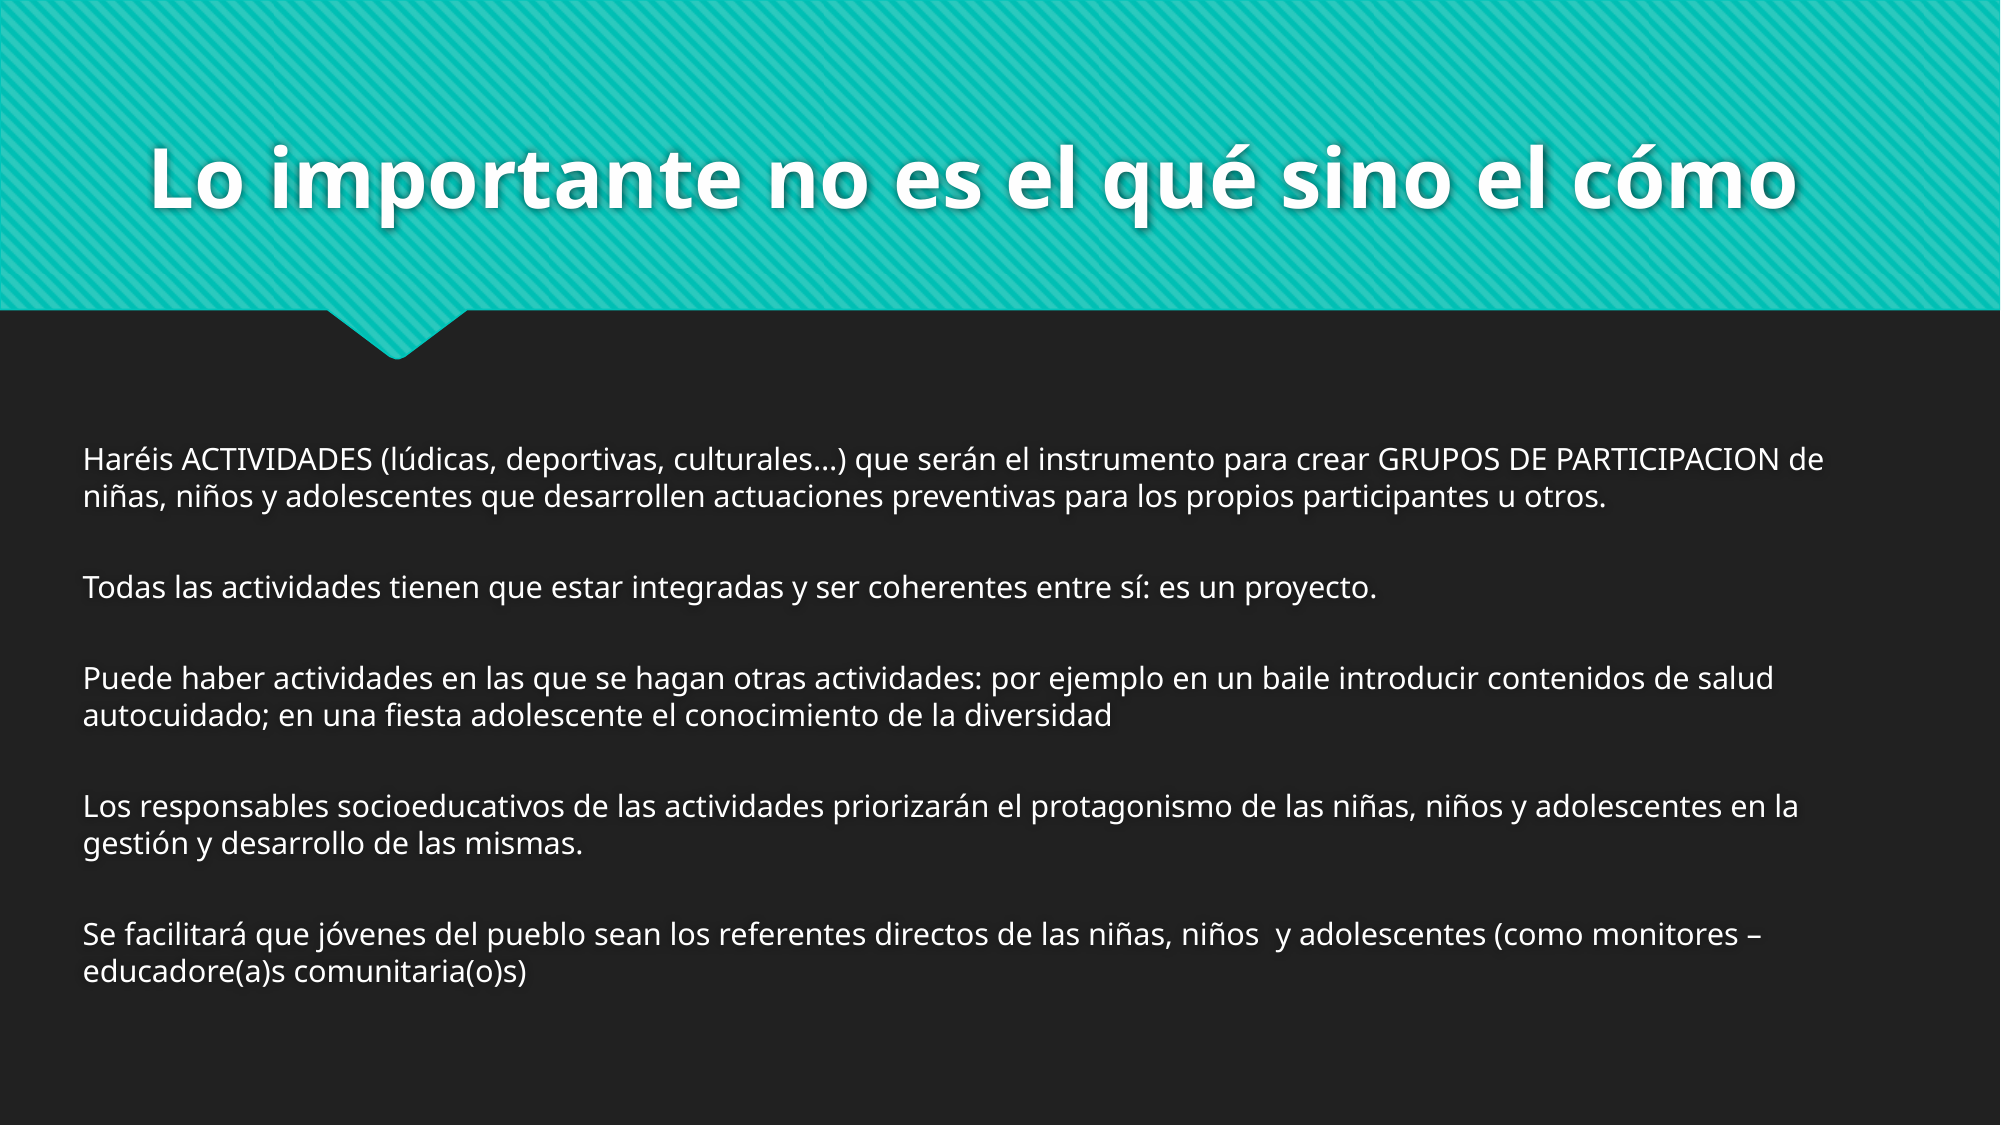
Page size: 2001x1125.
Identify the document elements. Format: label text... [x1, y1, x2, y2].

title Lo importante no es el qué sino el cómo [132, 73, 1868, 233]
list Haréis ACTIVIDADES (lúdicas, deportivas, culturales…) que serán el instrumento para crear GRUPOS DE PARTICIPACION de niñas, niños y adolescentes que desarrollen actuaciones preventivas para los propios participantes u otros. Todas las actividades tienen que estar integradas y ser coherentes entre sí: es un proyecto. Puede haber actividades en las que se hagan otras actividades: por ejemplo en un baile introducir contenidos de salud autocuidado; en una fiesta adolescente el conocimiento de la diversidad Los responsables socioeducativos de las actividades priorizarán el protagonismo de las niñas, niños y adolescentes en la gestión y desarrollo de las mismas. Se facilitará que jóvenes del pueblo sean los referentes directos de las niñas, niños y adolescentes (como monitores – educadore(a)s comunitaria(o)s) [67, 424, 1868, 1125]
